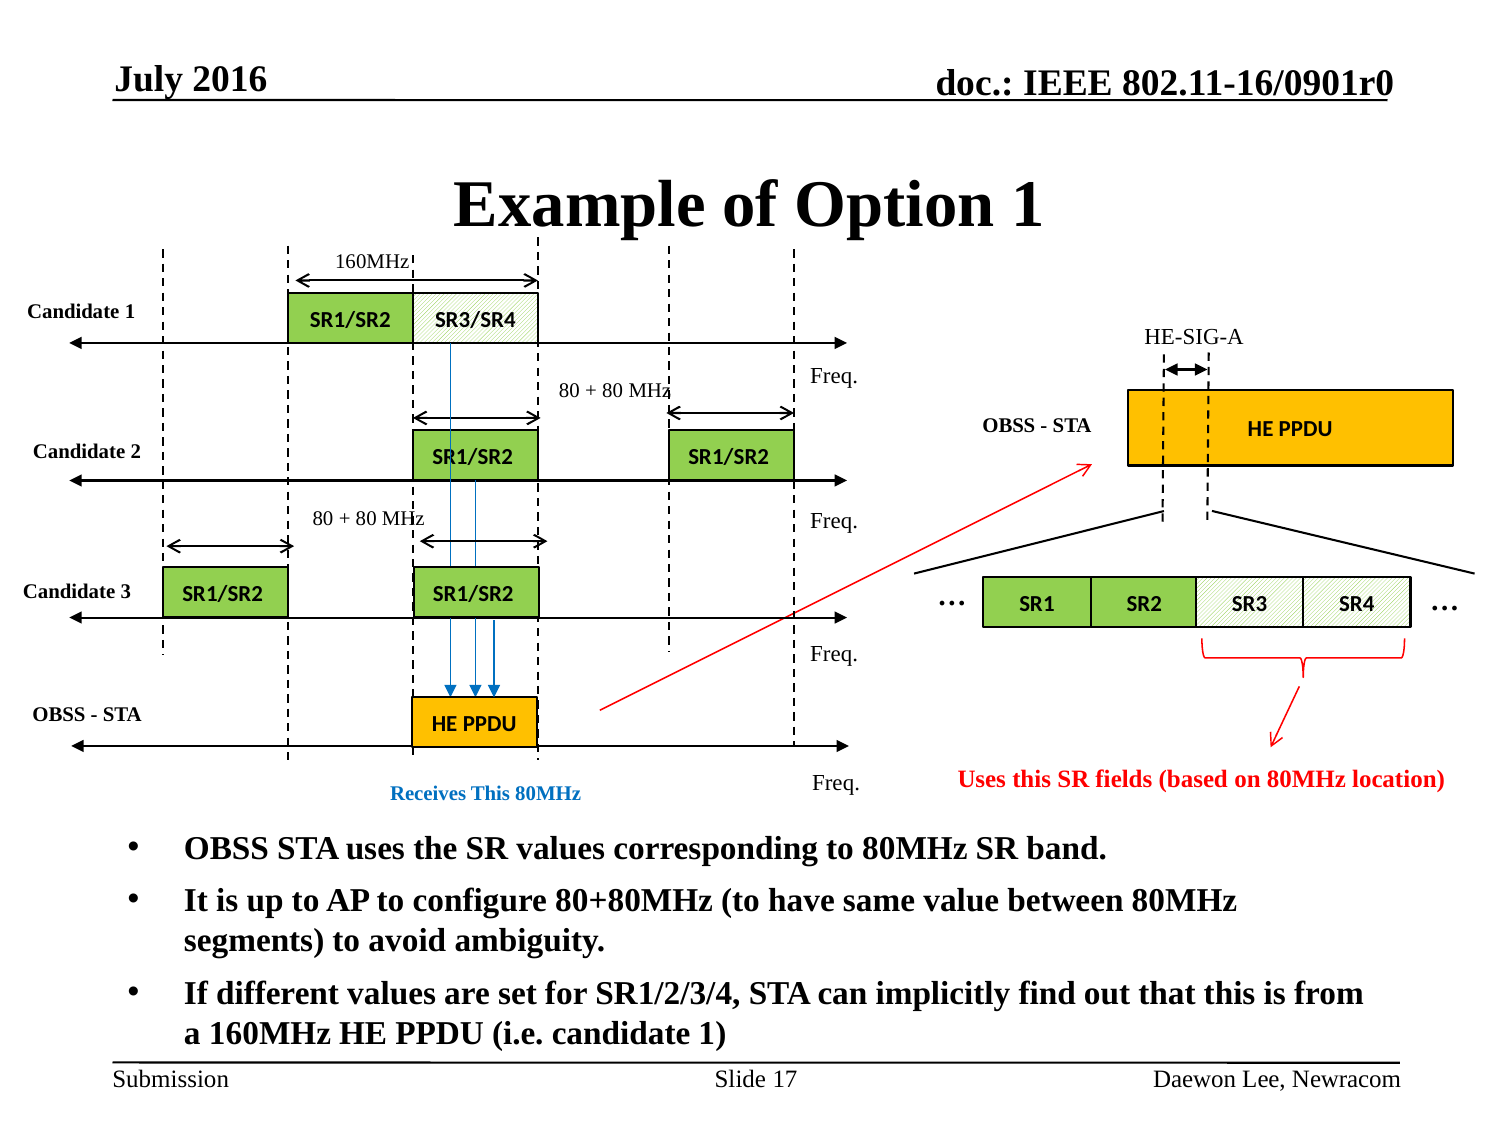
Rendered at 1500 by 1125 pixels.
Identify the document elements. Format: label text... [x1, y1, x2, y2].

text_box Uses this SR fields (based on 80MHz location) [942, 754, 1461, 800]
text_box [880, 463, 1093, 711]
slide_number Slide 17 [712, 1061, 800, 1123]
list OBSS STA uses the SR values corresponding to 80MHz SR band. It is up to AP to configure 80+80MHz (to have same value between 80MHz segments) to avoid ambiguity. If different values are set for SR1/2/3/4, STA can implicitly find out that this is from a 160MHz HE PPDU (i.e. candidate 1) [112, 818, 1388, 1001]
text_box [7, 237, 876, 813]
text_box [913, 313, 1475, 628]
text_box [1201, 638, 1405, 678]
title Example of Option 1 [112, 112, 1388, 288]
footer Daewon Lee, Newracom [878, 1061, 1402, 1093]
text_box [1270, 686, 1300, 748]
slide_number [114, 54, 423, 100]
